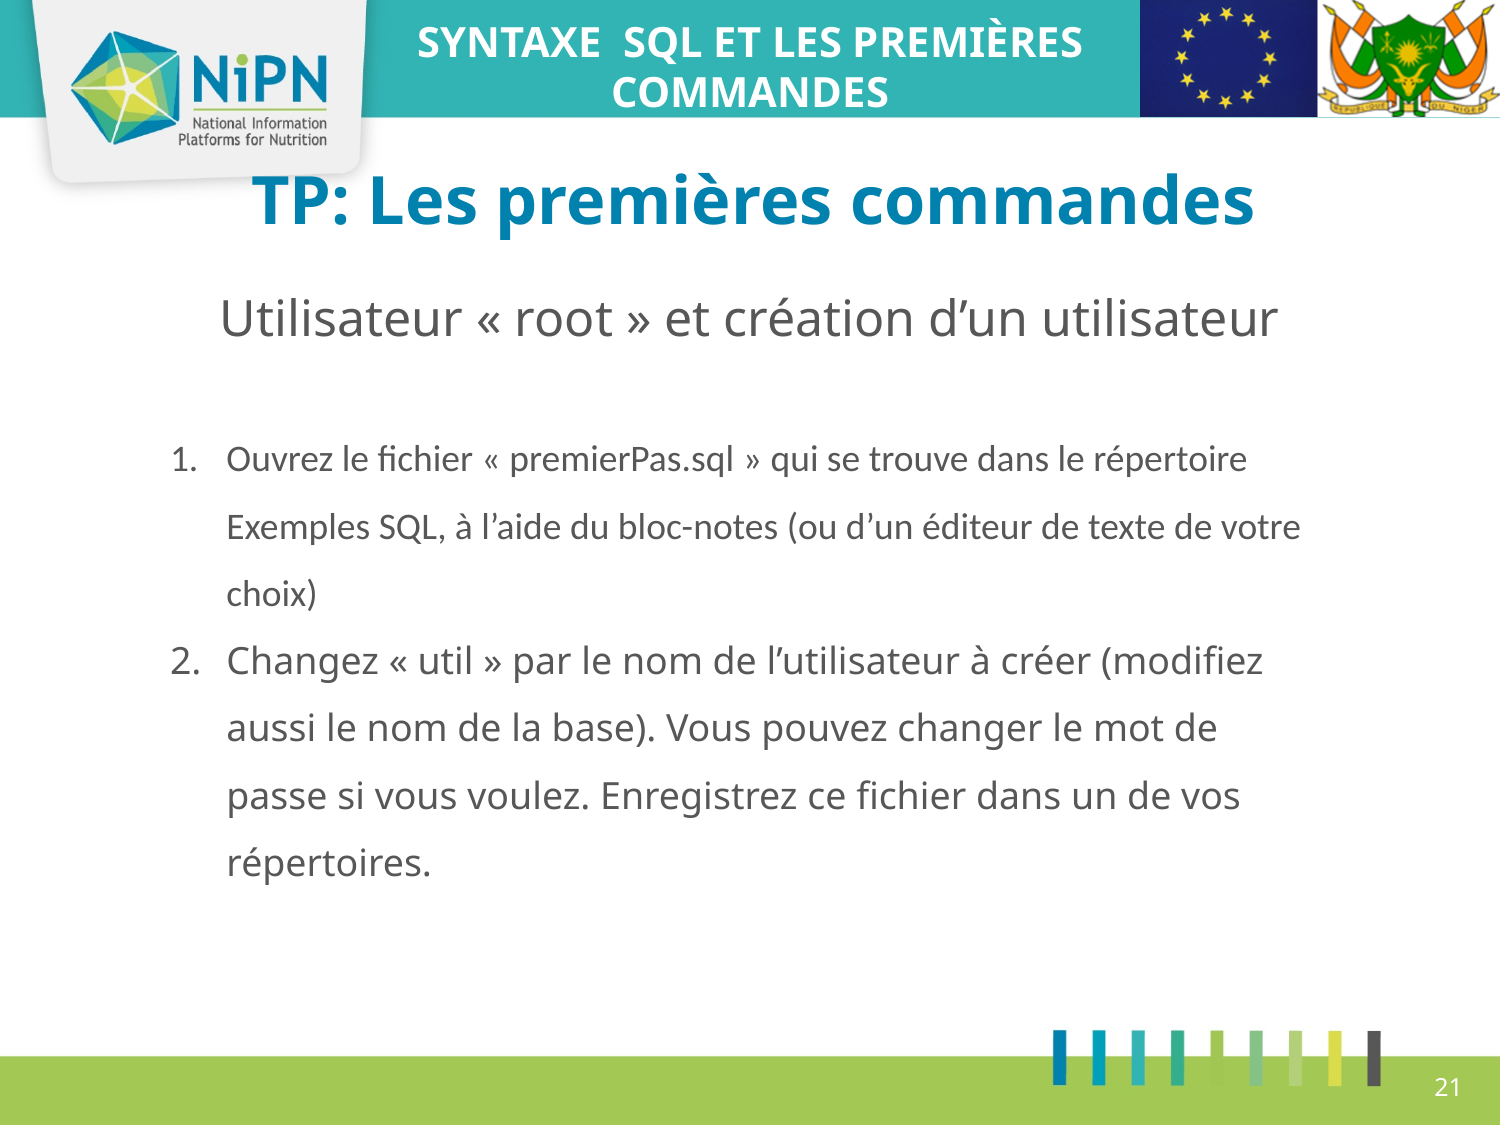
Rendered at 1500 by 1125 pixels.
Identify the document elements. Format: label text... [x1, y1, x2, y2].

slide_number 21 [1376, 1058, 1478, 1119]
text_box Syntaxe SQL et les premières commandes [359, 8, 1140, 124]
picture [0, 0, 1500, 1125]
text_box Utilisateur « root » et création d’un utilisateur [46, 279, 1454, 373]
text_box Ouvrez le fichier « premierPas.sql » qui se trouve dans le répertoire Exemples SQL, à l’aide du bloc-notes (ou d’un éditeur de texte de votre choix) Changez « util » par le nom de l’utilisateur à créer (modifiez aussi le nom de la base). Vous pouvez changer le mot de passe si vous voulez. Enregistrez ce fichier dans un de vos répertoires. [155, 404, 1345, 960]
title TP: Les premières commandes [80, 139, 1427, 258]
